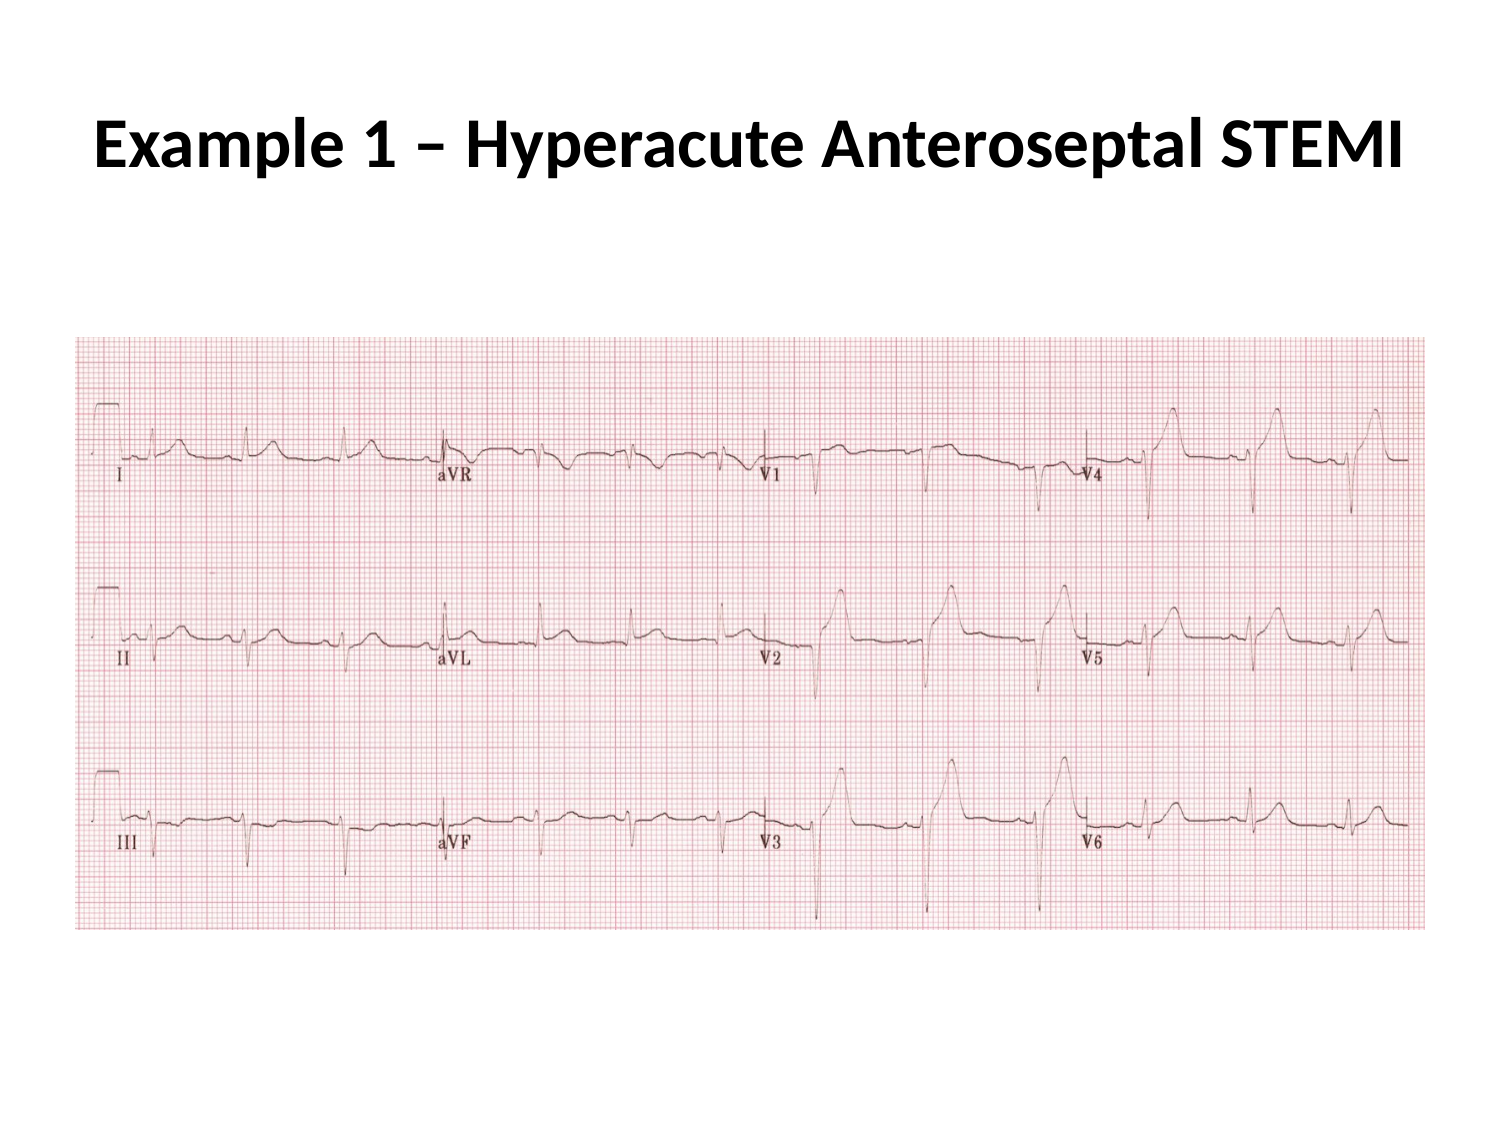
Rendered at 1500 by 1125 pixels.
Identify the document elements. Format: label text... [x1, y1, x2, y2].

title Example 1 – Hyperacute Anteroseptal STEMI [75, 45, 1425, 233]
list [74, 337, 1426, 930]
